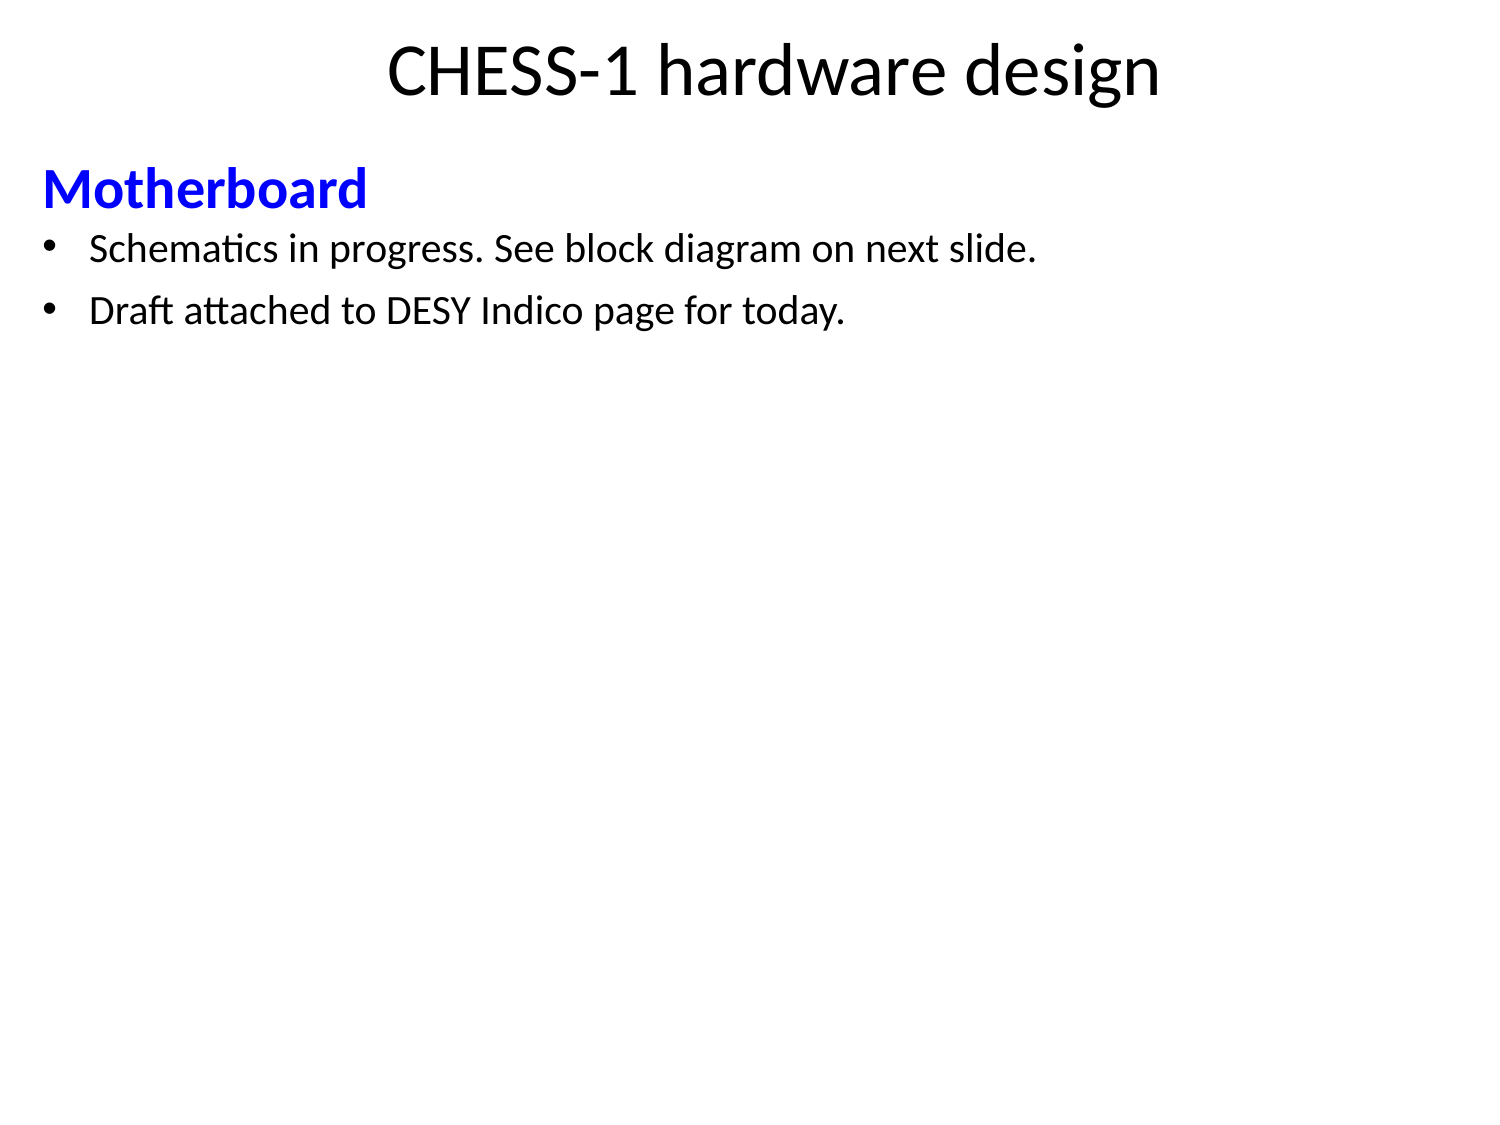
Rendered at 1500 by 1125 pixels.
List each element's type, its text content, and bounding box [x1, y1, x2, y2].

text_box Motherboard Schematics in progress. See block diagram on next slide. Draft attached to DESY Indico page for today. [27, 143, 1468, 341]
text_box CHESS-1 hardware design [99, 19, 1450, 113]
